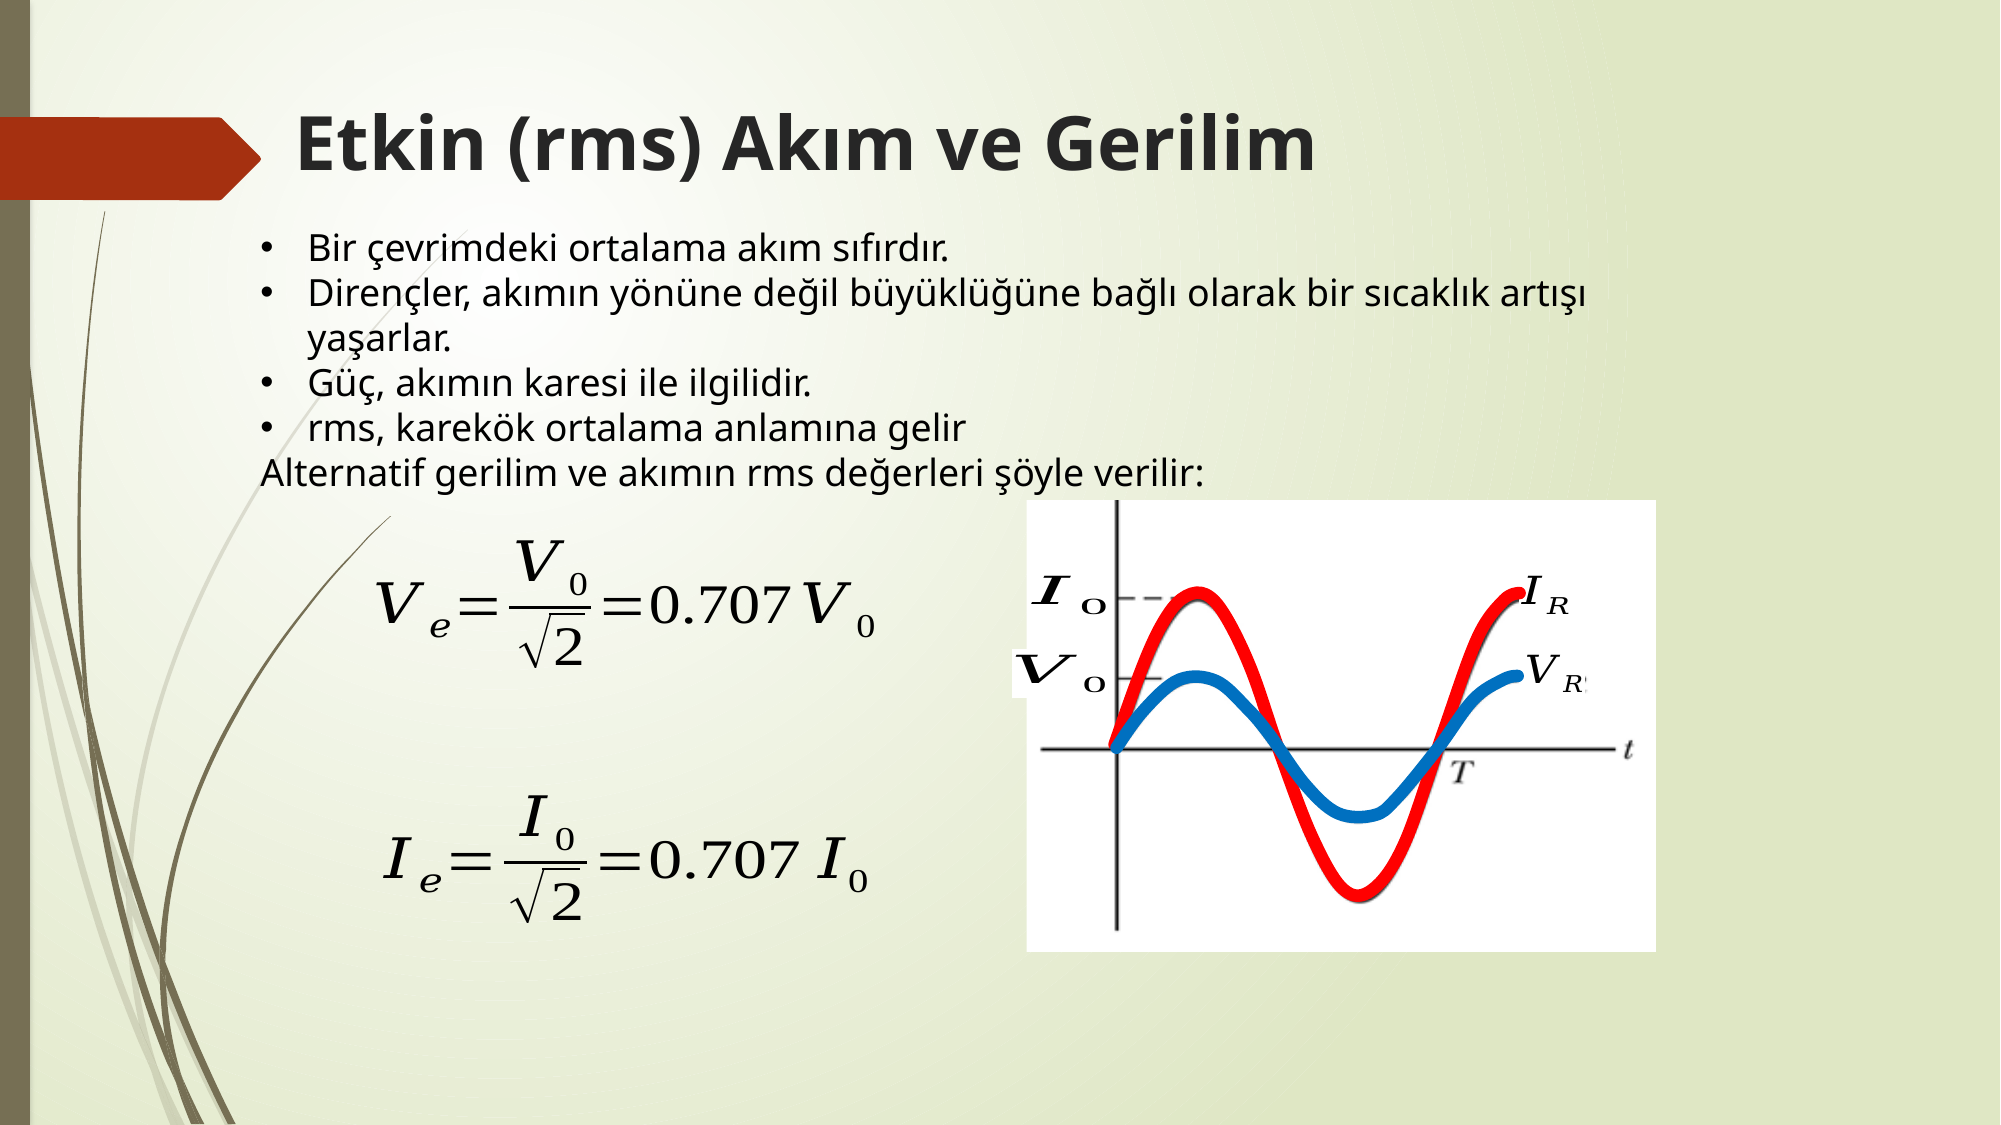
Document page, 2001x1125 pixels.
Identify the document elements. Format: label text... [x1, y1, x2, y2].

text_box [1011, 499, 1656, 953]
title Etkin (rms) Akım ve Gerilim [279, 88, 1742, 216]
text_box Bir çevrimdeki ortalama akım sıfırdır. Dirençler, akımın yönüne değil büyüklüğüne bağlı olarak bir sıcaklık artışı yaşarlar. Güç, akımın karesi ile ilgilidir. rms, karekök ortalama anlamına gelir Alternatif gerilim ve akımın rms değerleri şöyle verilir: [245, 216, 1742, 502]
